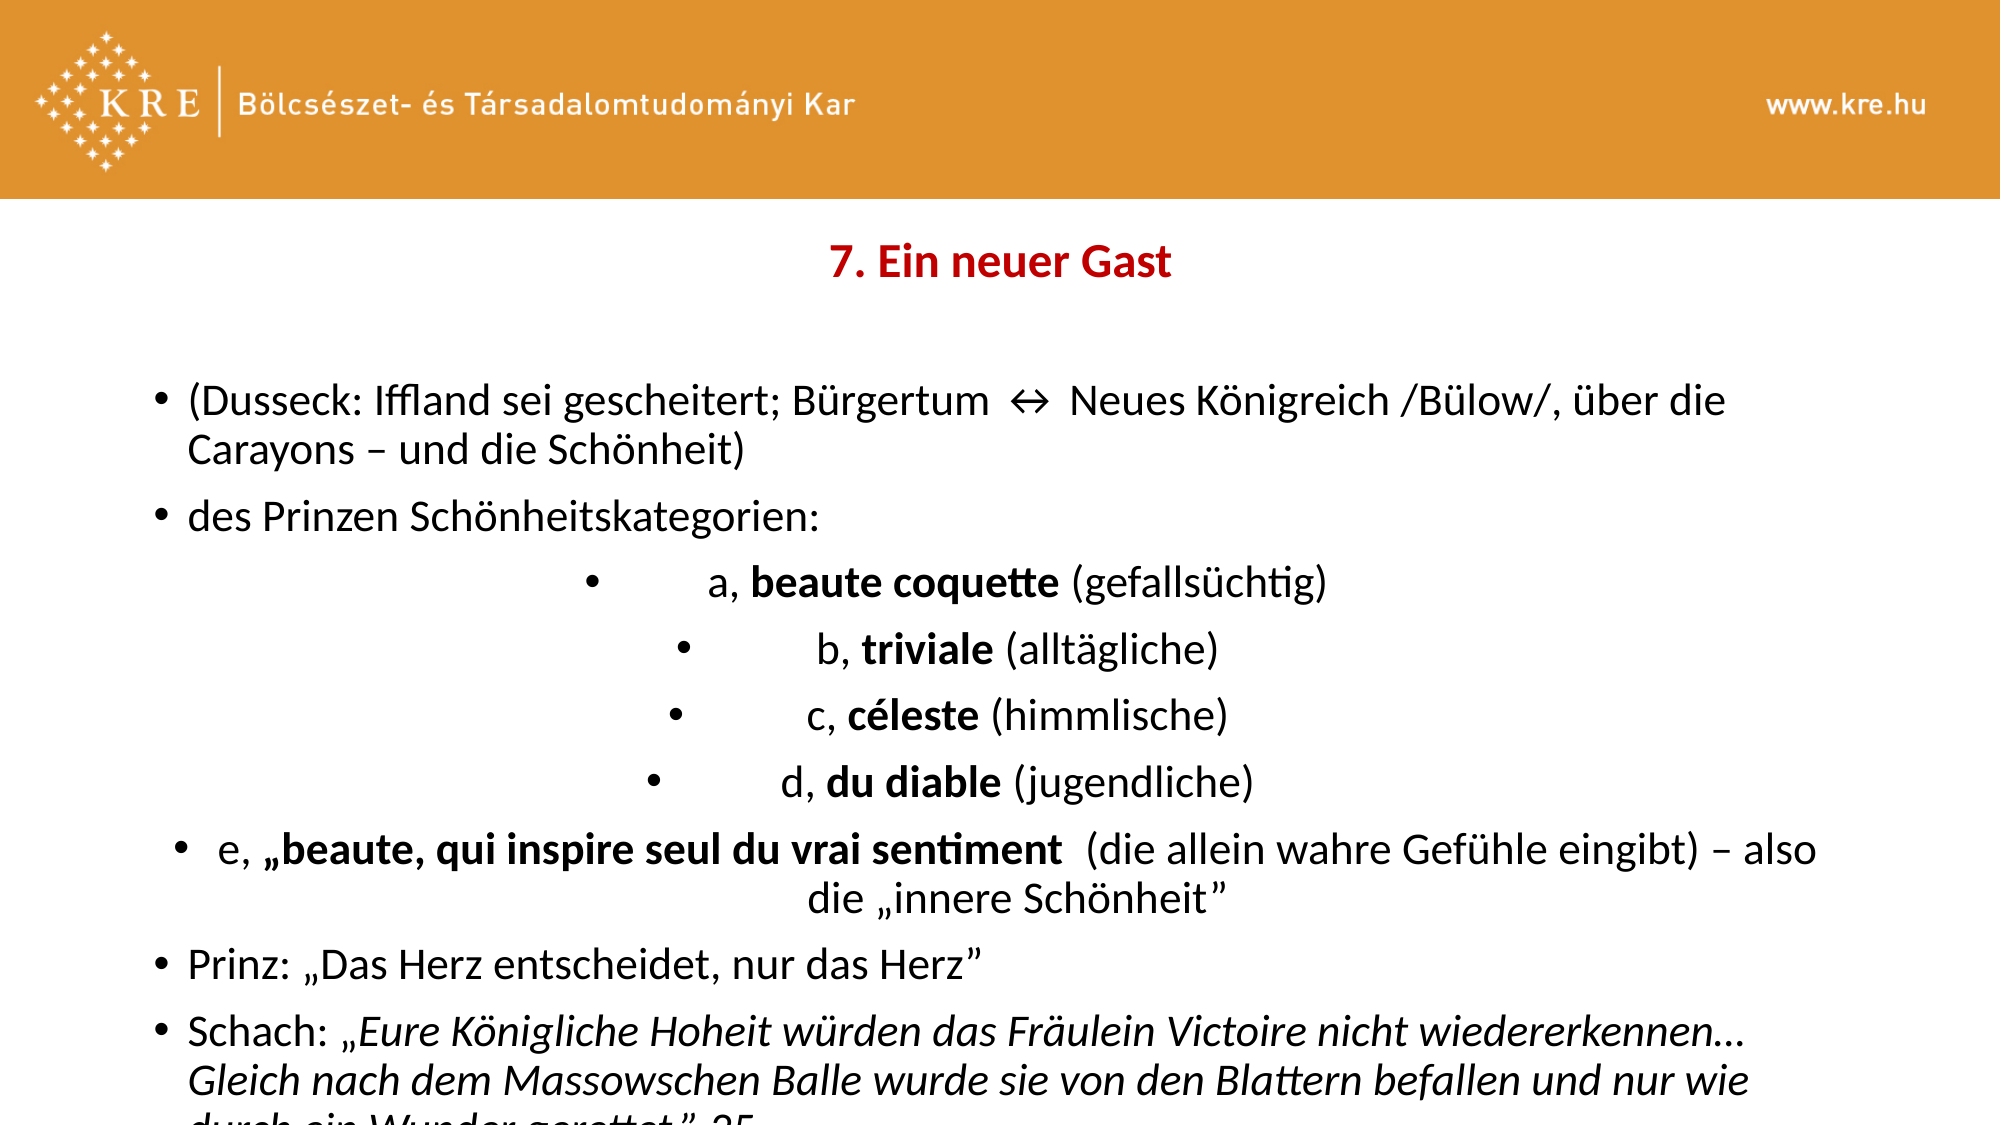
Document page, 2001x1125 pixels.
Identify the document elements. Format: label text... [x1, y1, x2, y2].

list 7. Ein neuer Gast (Dusseck: Iffland sei gescheitert; Bürgertum ↔ Neues Königreich /Bülow/, über die Carayons – und die Schönheit) des Prinzen Schönheitskategorien: a, beaute coquette (gefallsüchtig) b, triviale (alltägliche) c, céleste (himmlische) d, du diable (jugendliche) e, „beaute, qui inspire seul du vrai sentiment (die allein wahre Gefühle eingibt) – also die „innere Schönheit” Prinz: „Das Herz entscheidet, nur das Herz” Schach: „Eure Königliche Hoheit würden das Fräulein Victoire nicht wiedererkennen…Gleich nach dem Massowschen Balle wurde sie von den Blattern befallen und nur wie durch ein Wunder gerettet.” 35 [138, 228, 1864, 1125]
picture [0, 0, 2000, 199]
